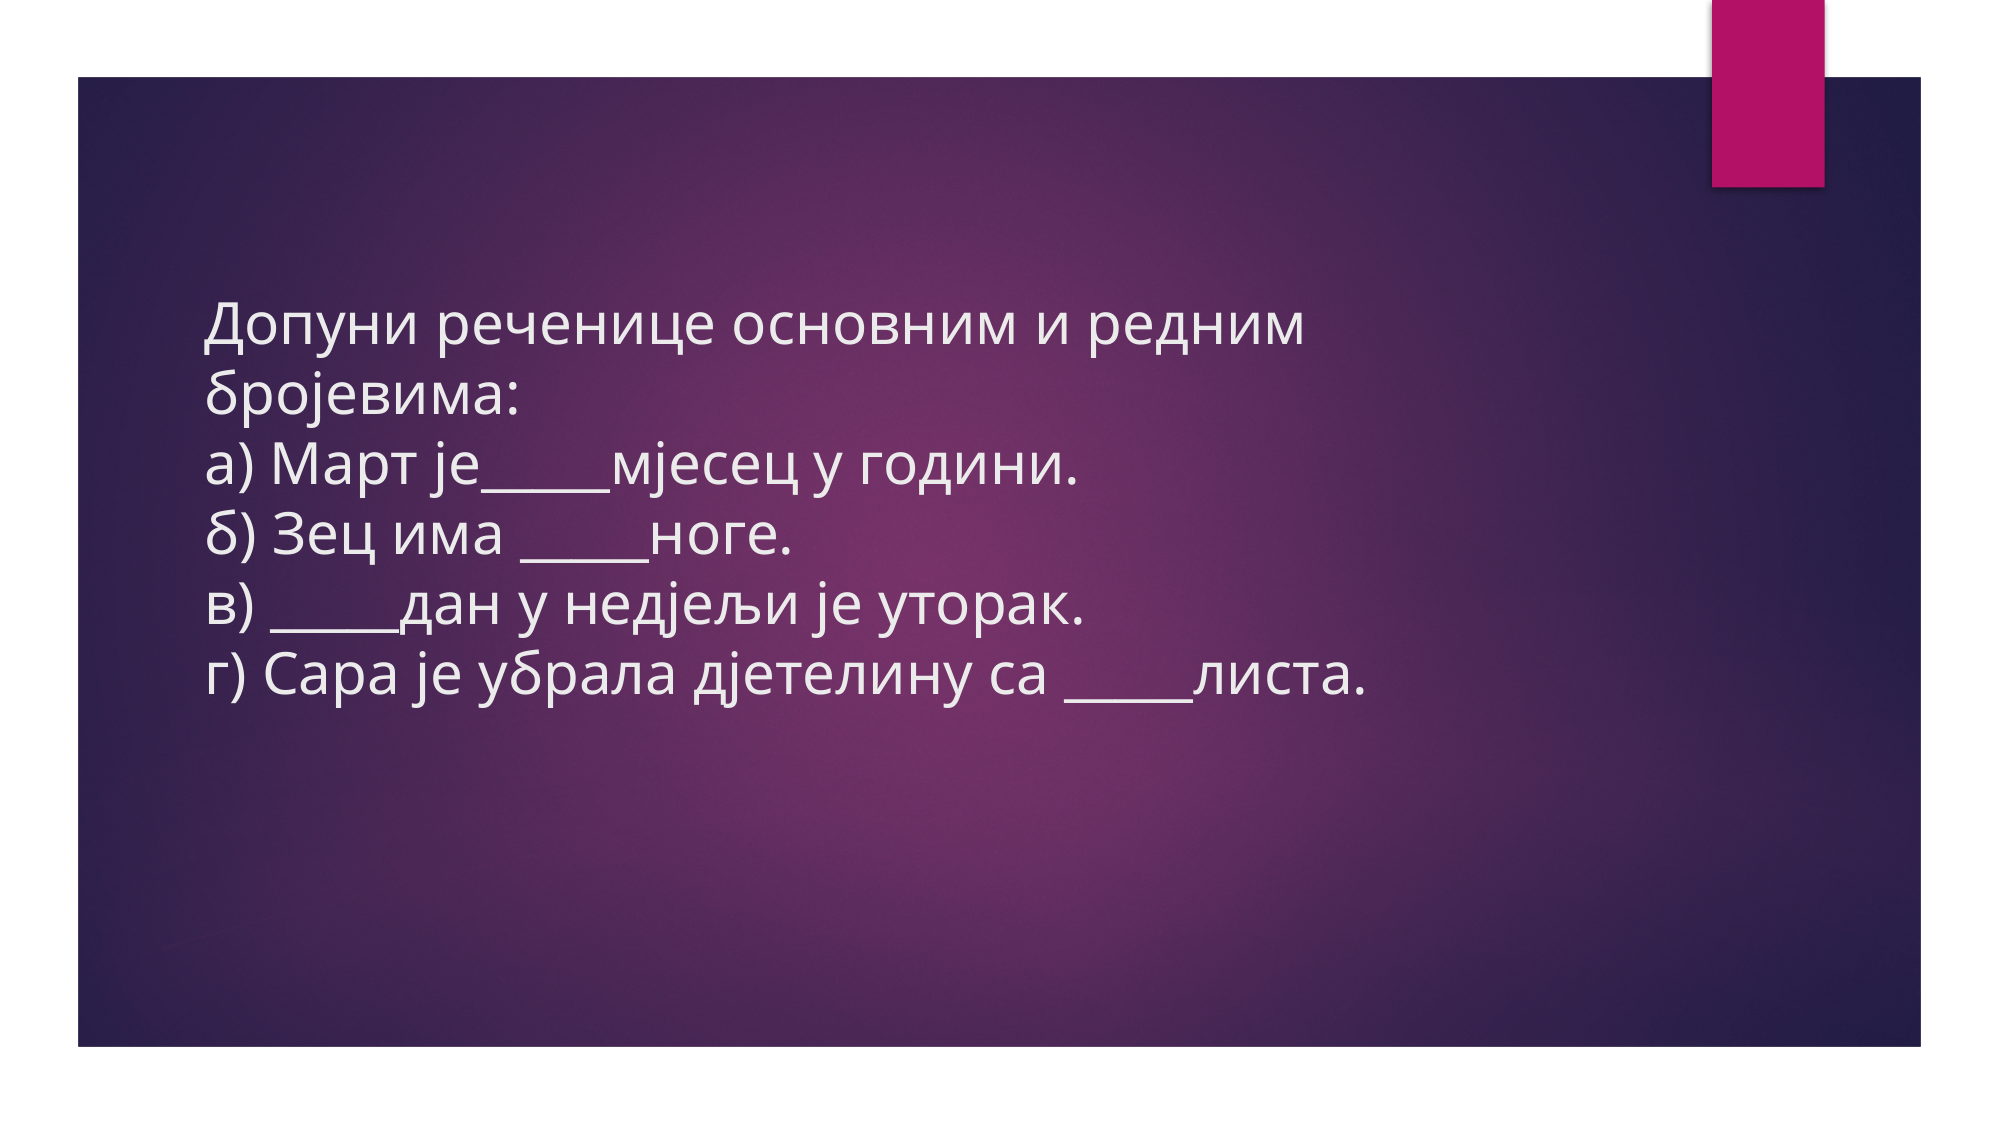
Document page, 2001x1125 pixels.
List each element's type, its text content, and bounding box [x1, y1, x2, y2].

title Допуни реченице основним и редним бројевима: а) Март је_____мјесец у години. б) Зец има _____ноге. в) _____дан у недјељи је уторак. г) Сара је убрала дјетелину са _____листа. [189, 344, 1638, 784]
